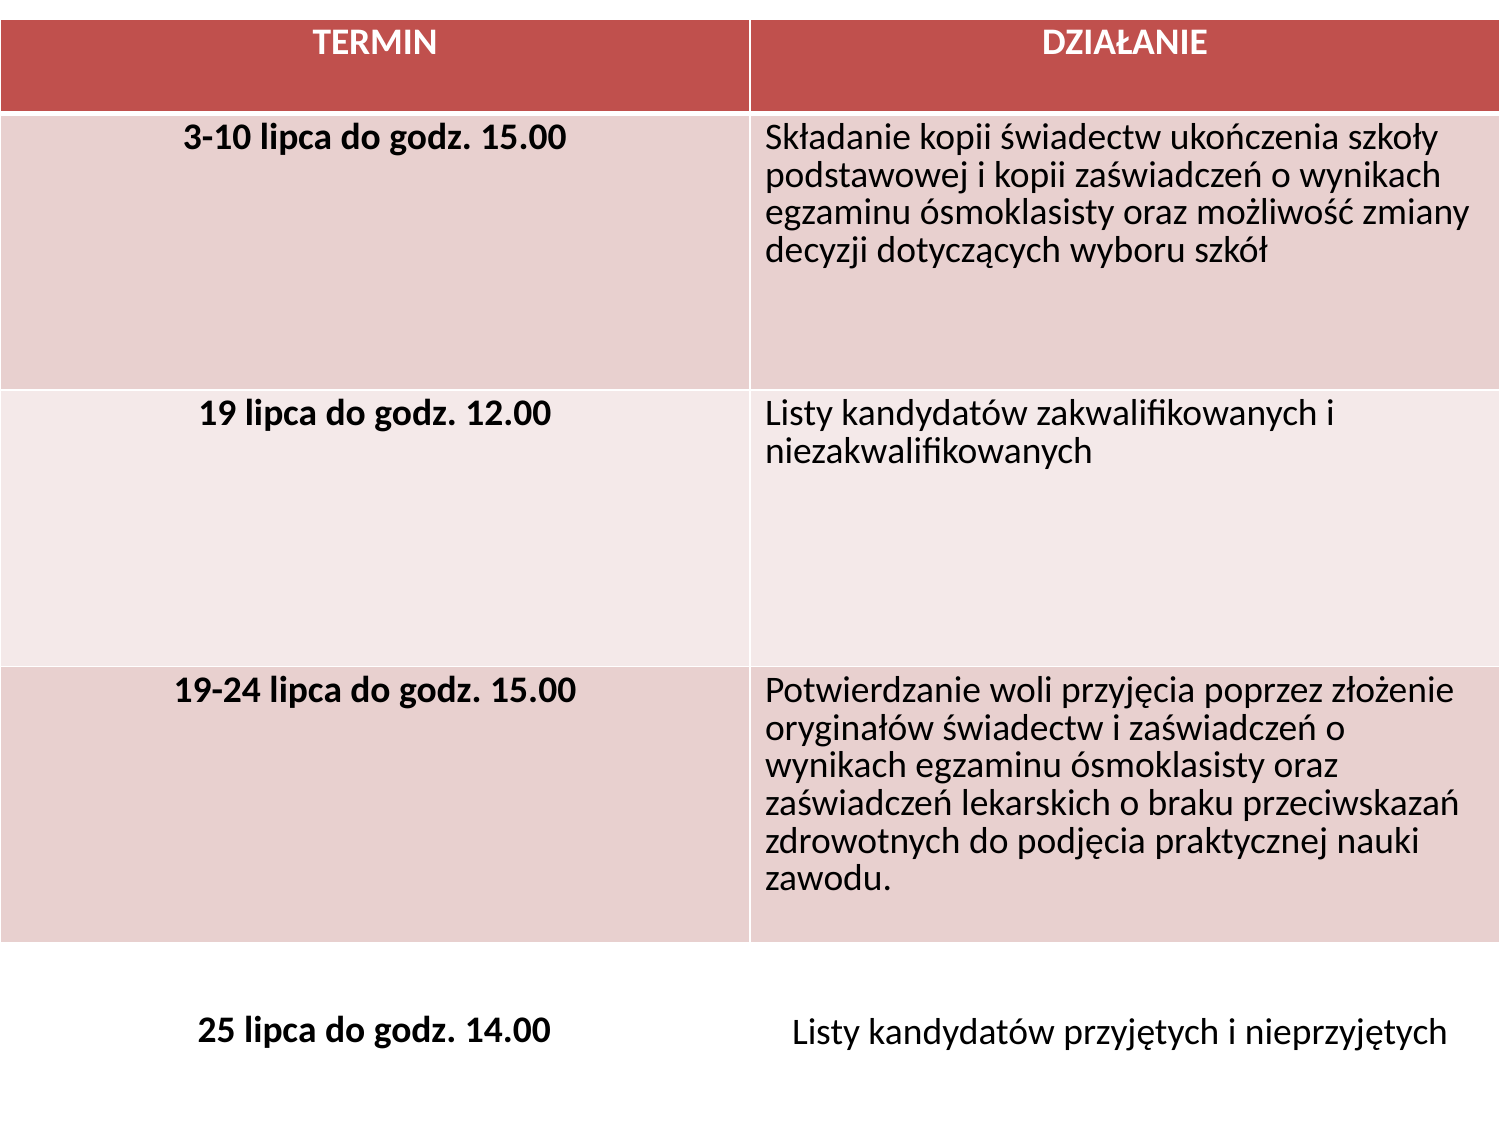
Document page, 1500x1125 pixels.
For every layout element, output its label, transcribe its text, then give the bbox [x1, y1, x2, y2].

table_header TERMIN [1, 20, 749, 111]
table_cell 19 lipca do godz. 12.00 [1, 391, 749, 666]
table_cell Składanie kopii świadectw ukończenia szkoły podstawowej i kopii zaświadczeń o wynikach egzaminu ósmoklasisty oraz możliwość zmiany decyzji dotyczących wyboru szkół [751, 116, 1499, 389]
text_box 25 lipca do godz. 14.00 [182, 997, 566, 1057]
table_cell 3-10 lipca do godz. 15.00 [1, 116, 749, 389]
table_cell Potwierdzanie woli przyjęcia poprzez złożenie oryginałów świadectw i zaświadczeń o wynikach egzaminu ósmoklasisty oraz zaświadczeń lekarskich o braku przeciwskazań zdrowotnych do podjęcia praktycznej nauki zawodu. [751, 667, 1499, 942]
text_box Listy kandydatów przyjętych i nieprzyjętych [777, 999, 1464, 1060]
table_cell 19-24 lipca do godz. 15.00 [1, 667, 749, 942]
table_header DZIAŁANIE [751, 20, 1499, 111]
table_cell Listy kandydatów zakwalifikowanych i niezakwalifikowanych [751, 391, 1499, 666]
